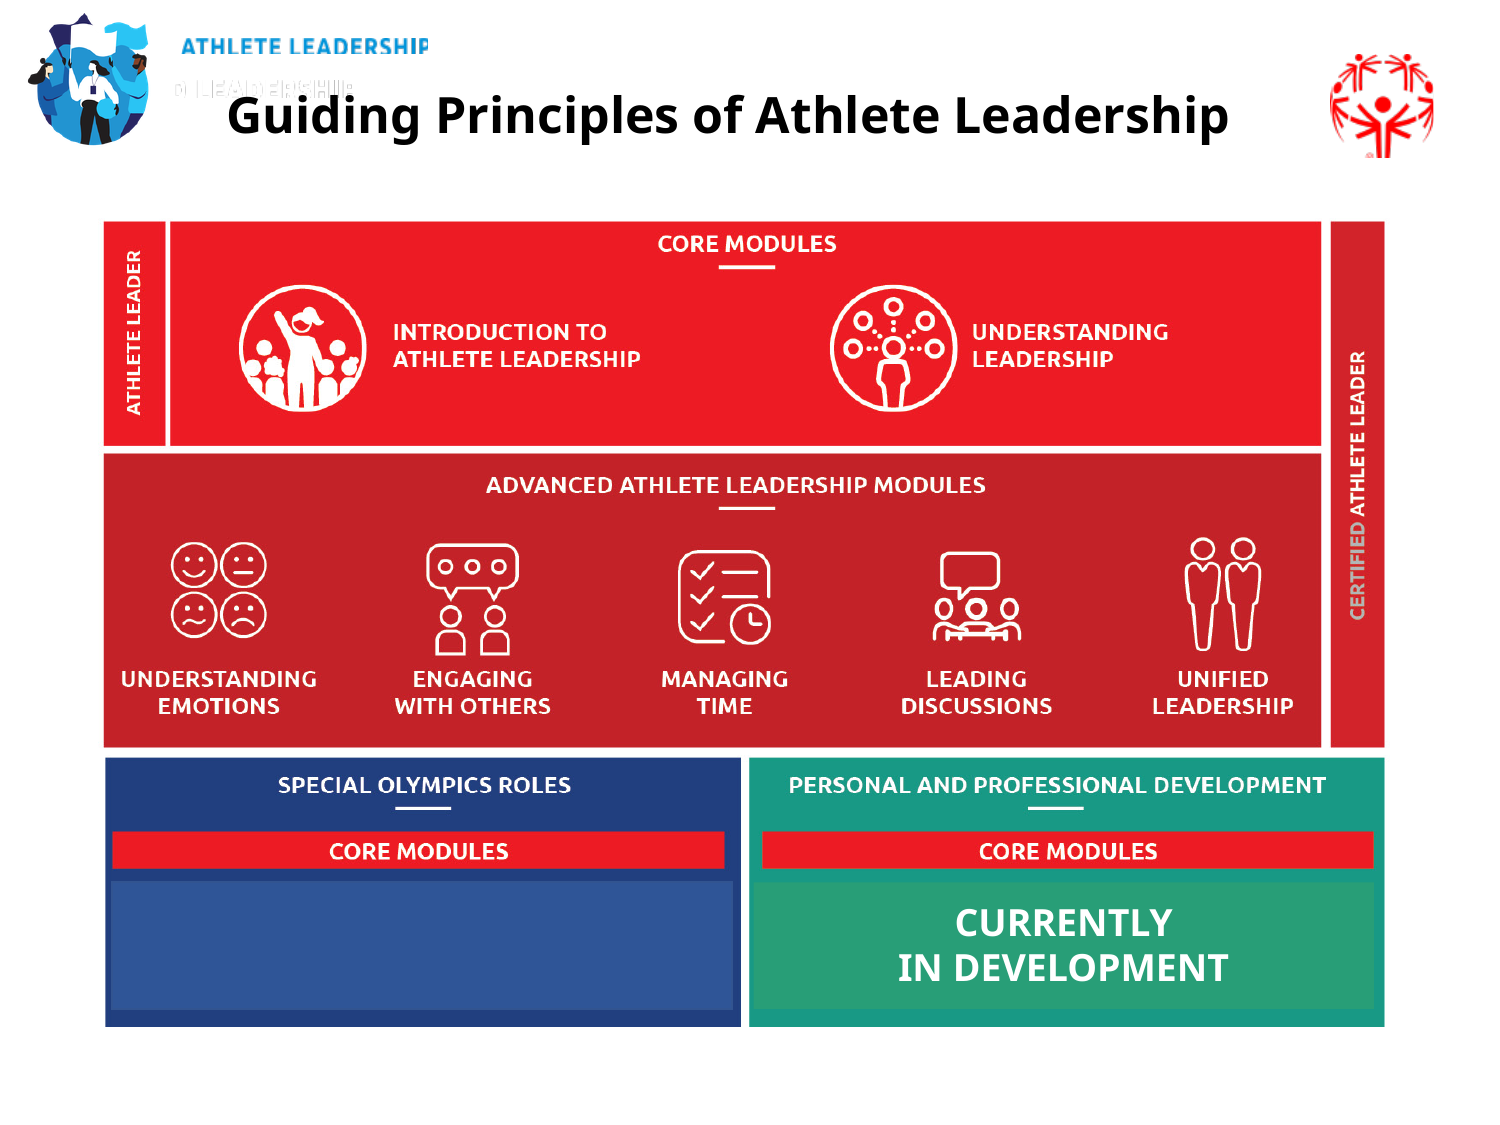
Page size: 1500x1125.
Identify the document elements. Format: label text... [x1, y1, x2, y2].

picture [12, 0, 171, 158]
picture [43, 205, 1446, 1104]
title Guiding Principles of Athlete Leadership [211, 82, 1352, 153]
